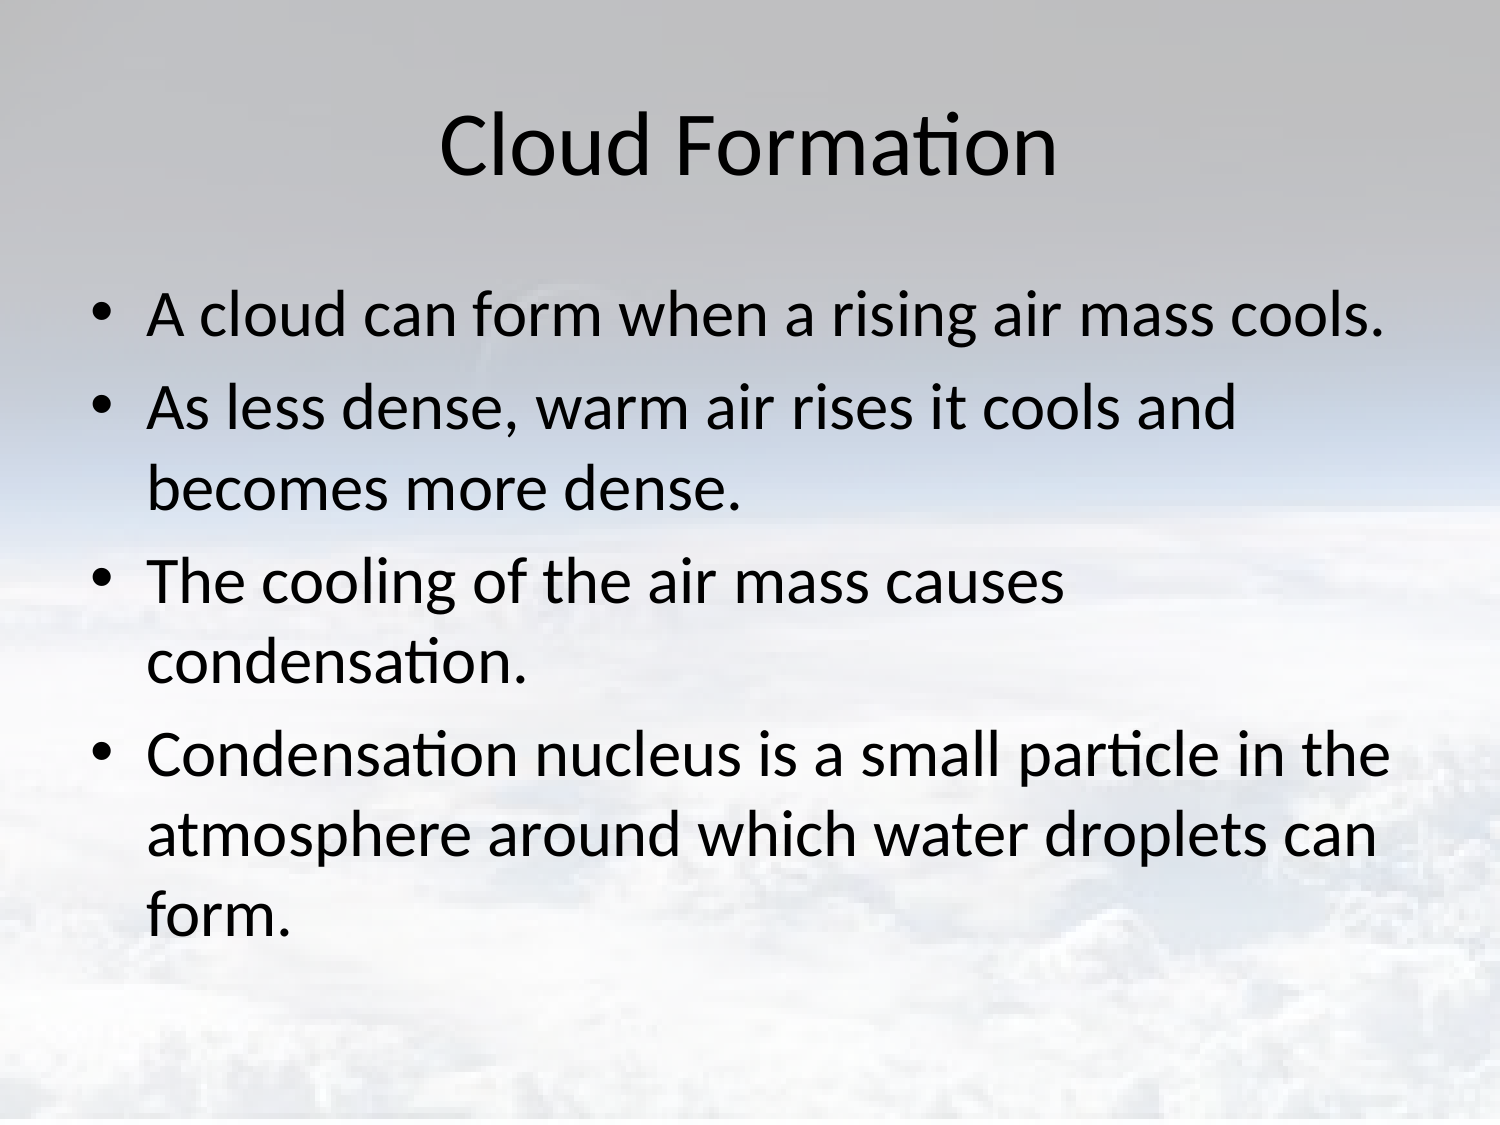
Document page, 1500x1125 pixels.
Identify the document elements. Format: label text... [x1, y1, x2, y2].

list A cloud can form when a rising air mass cools. As less dense, warm air rises it cools and becomes more dense. The cooling of the air mass causes condensation. Condensation nucleus is a small particle in the atmosphere around which water droplets can form. [75, 262, 1425, 1005]
title Cloud Formation [75, 45, 1425, 233]
